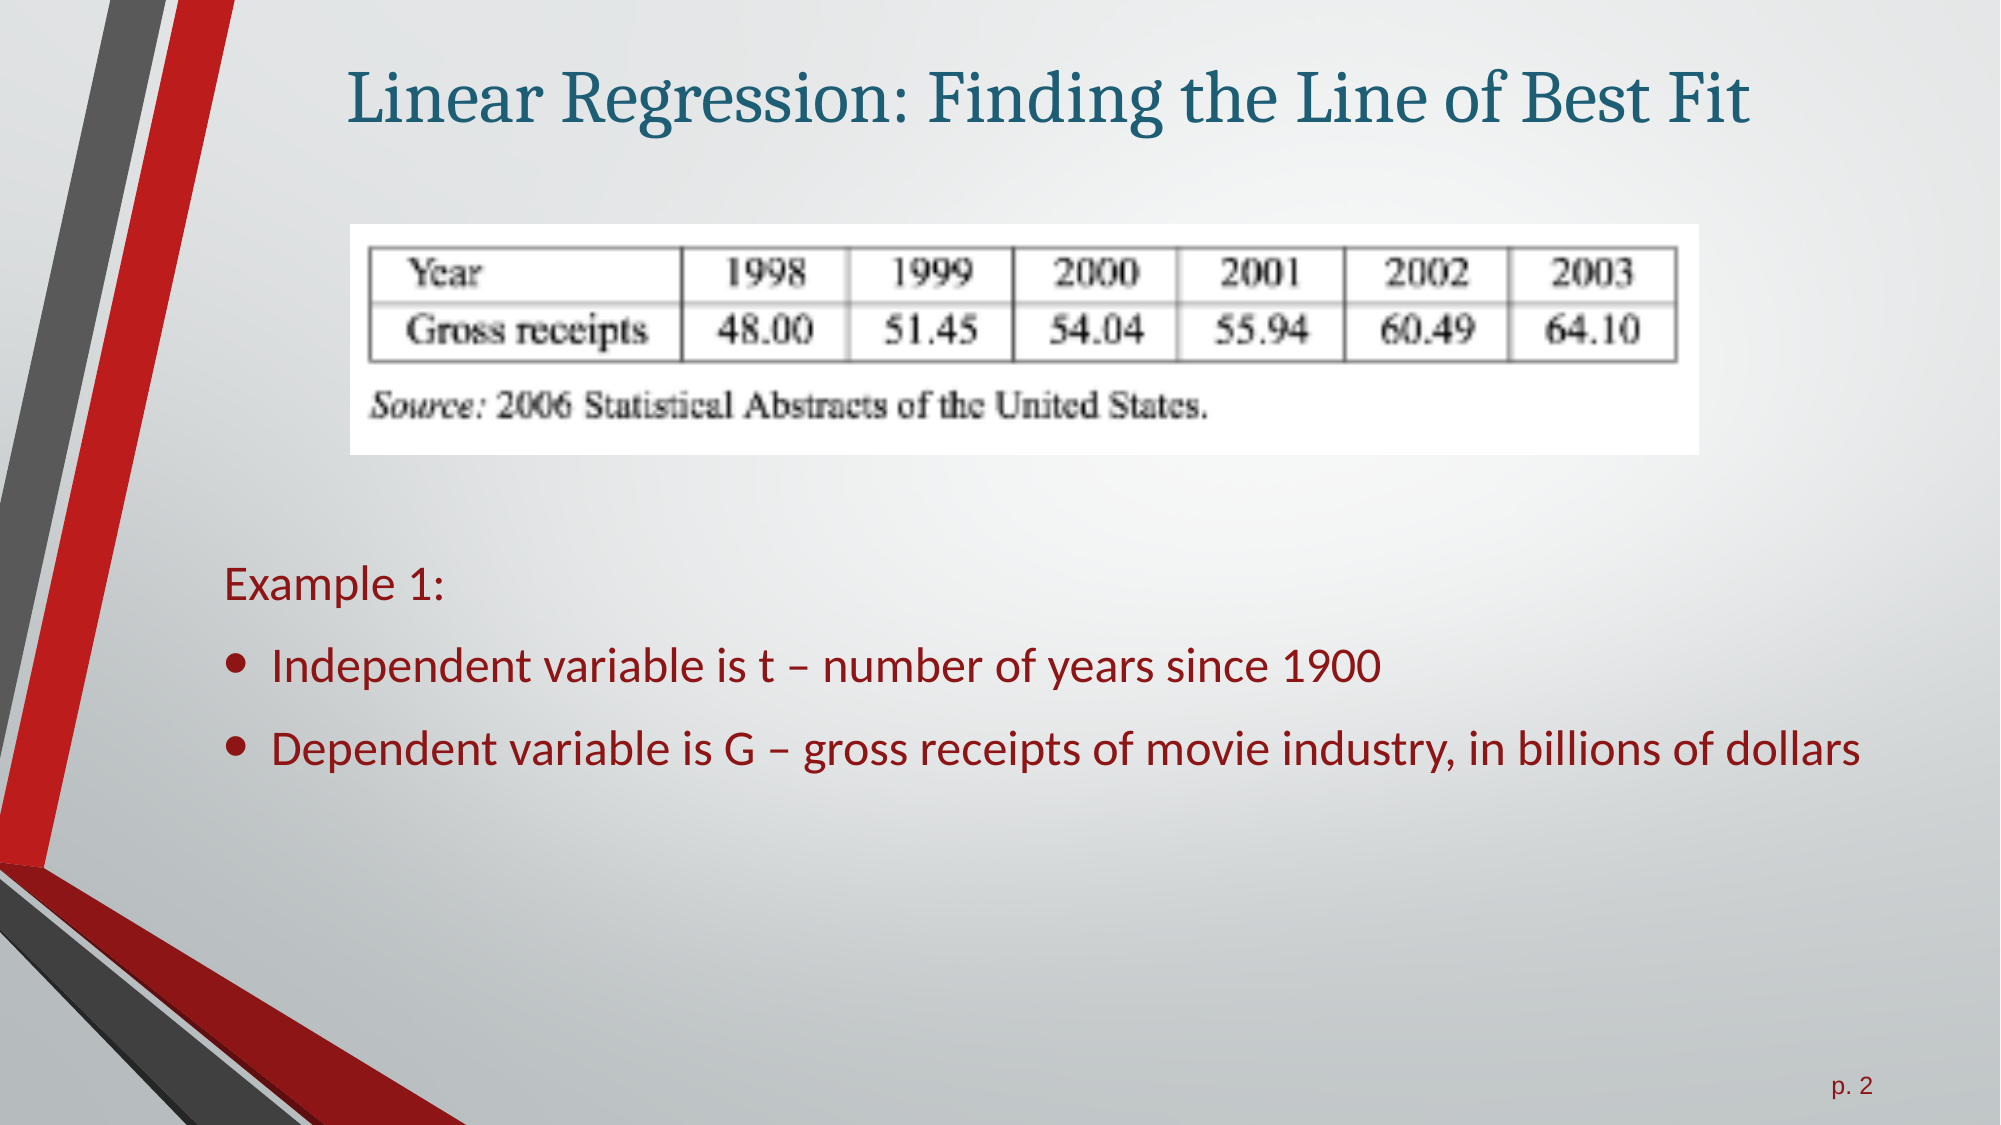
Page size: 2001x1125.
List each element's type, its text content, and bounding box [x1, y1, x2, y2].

title Linear Regression: Finding the Line of Best Fit [214, 39, 1900, 145]
picture [350, 224, 1699, 455]
list Example 1: Independent variable is t – number of years since 1900 Dependent variable is G – gross receipts of movie industry, in billions of dollars [209, 224, 1895, 1019]
